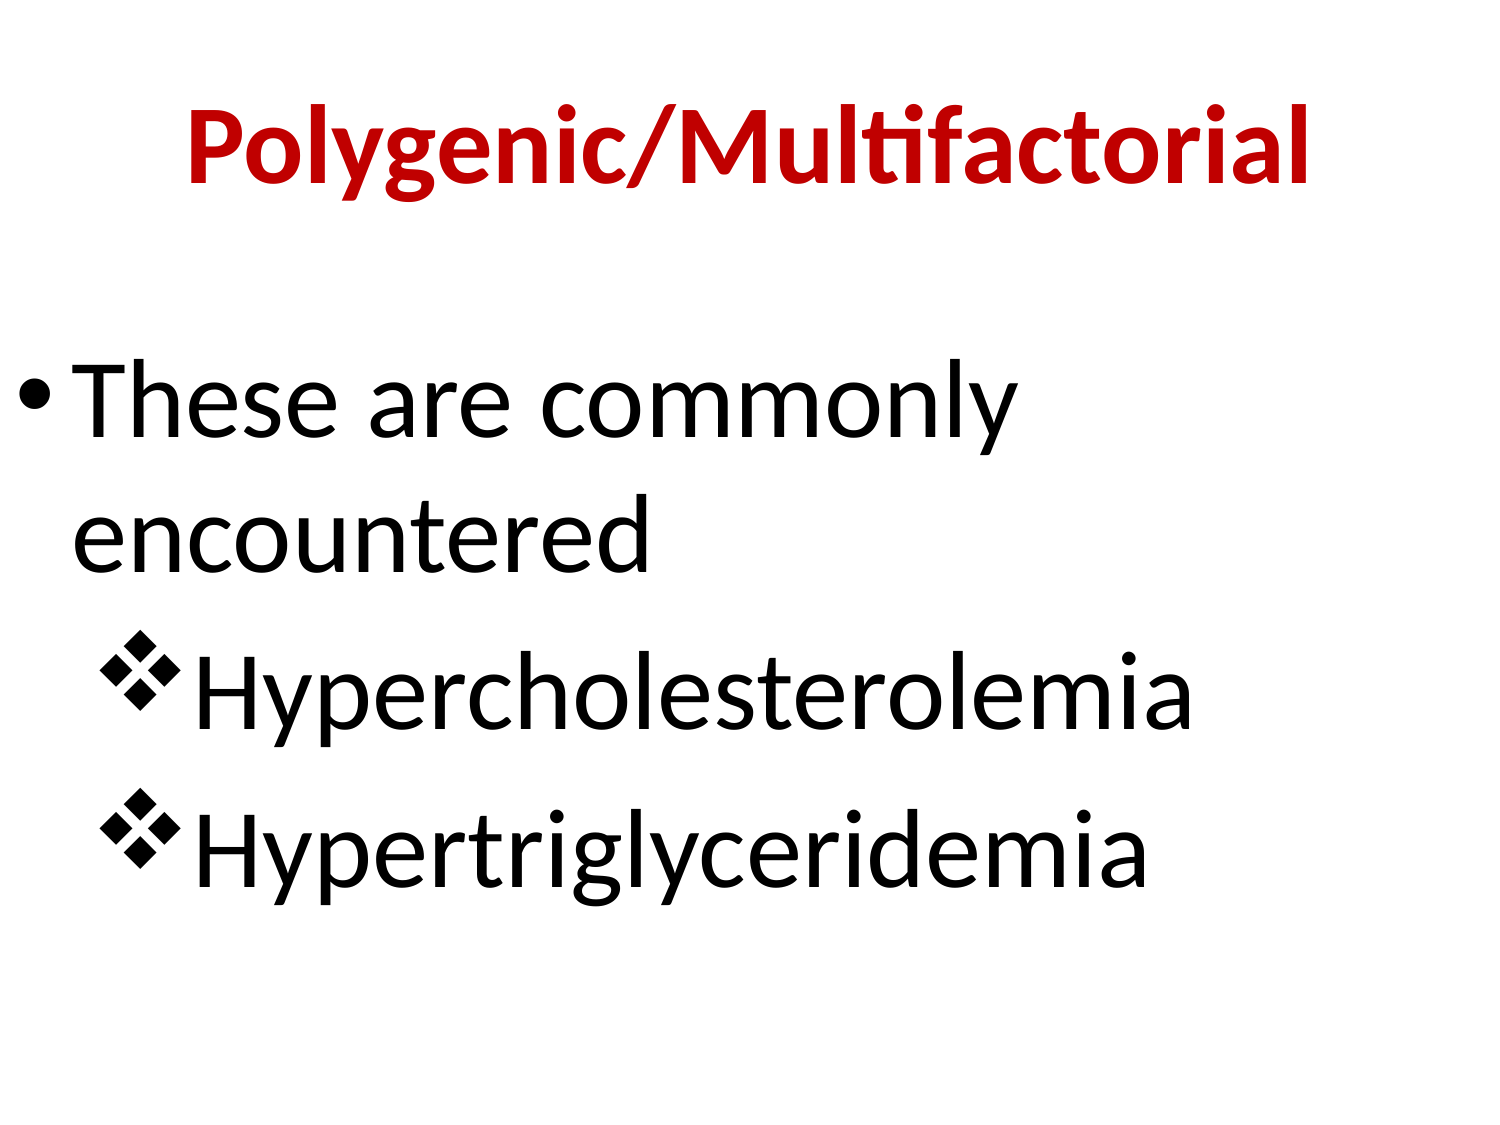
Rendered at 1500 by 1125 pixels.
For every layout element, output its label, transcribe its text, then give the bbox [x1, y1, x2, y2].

title Polygenic/Multifactorial [75, 45, 1425, 233]
list These are commonly encountered Hypercholesterolemia Hypertriglyceridemia [0, 317, 1500, 1038]
